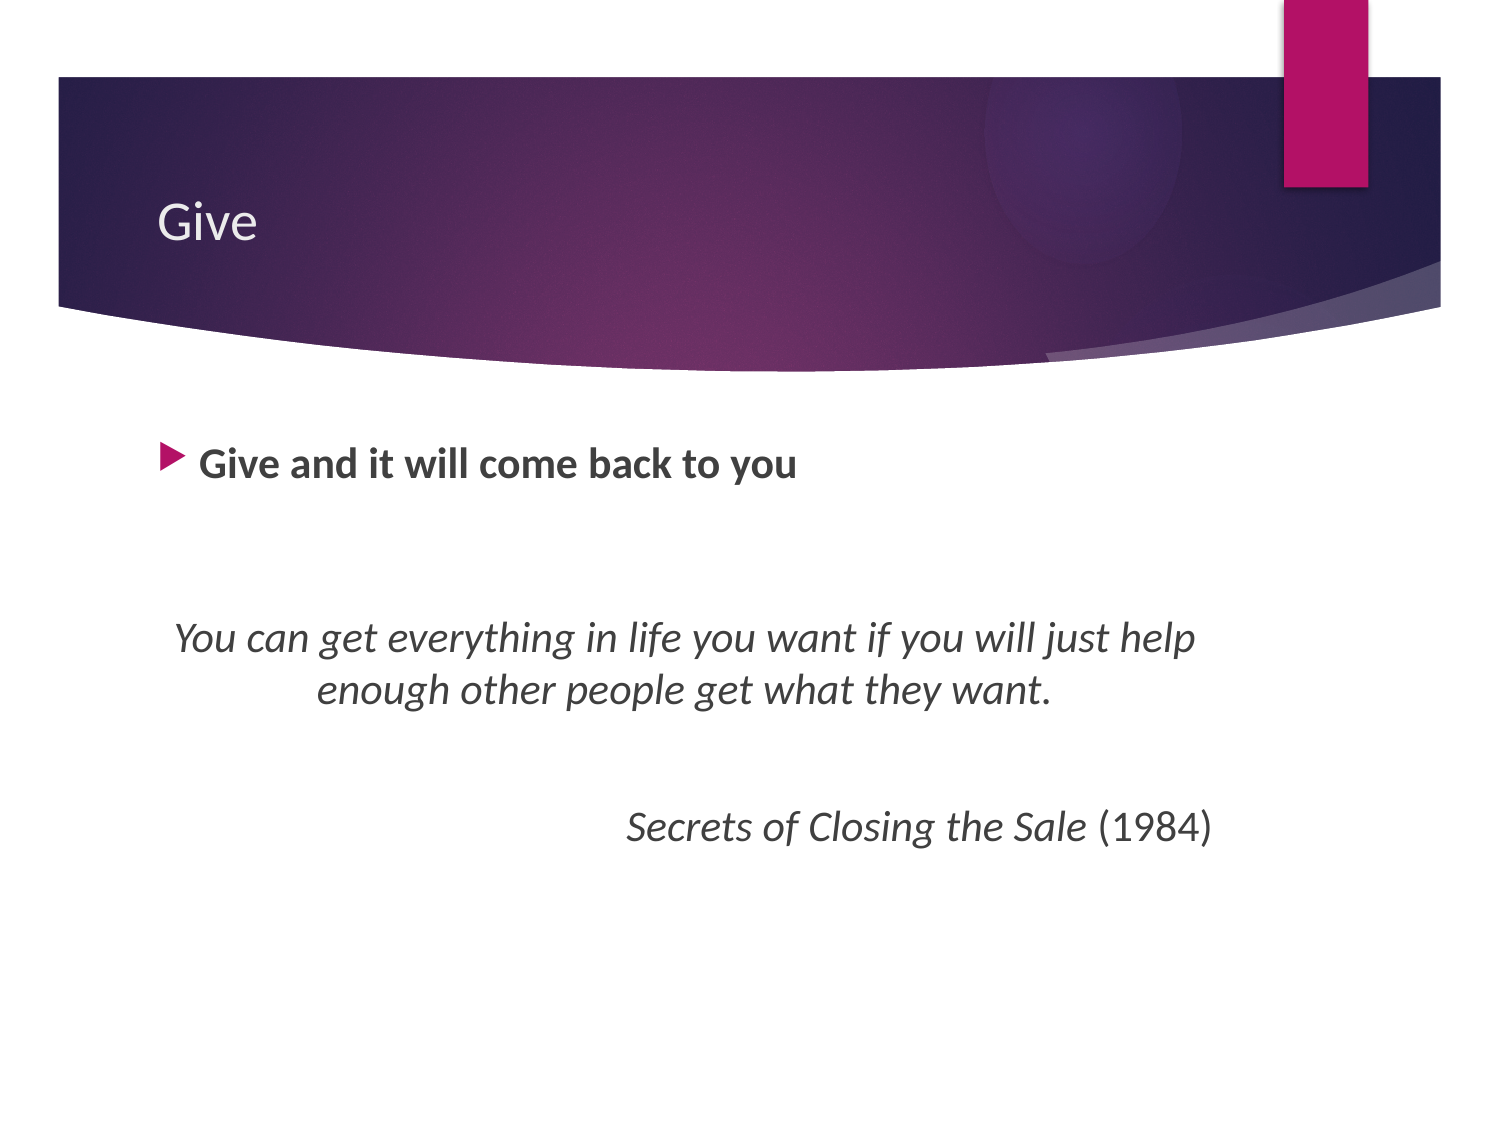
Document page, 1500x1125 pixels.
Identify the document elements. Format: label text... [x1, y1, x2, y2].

title Give [142, 159, 1220, 276]
list Give and it will come back to you You can get everything in life you want if you will just help enough other people get what they want. Secrets of Closing the Sale (1984) [142, 427, 1228, 988]
